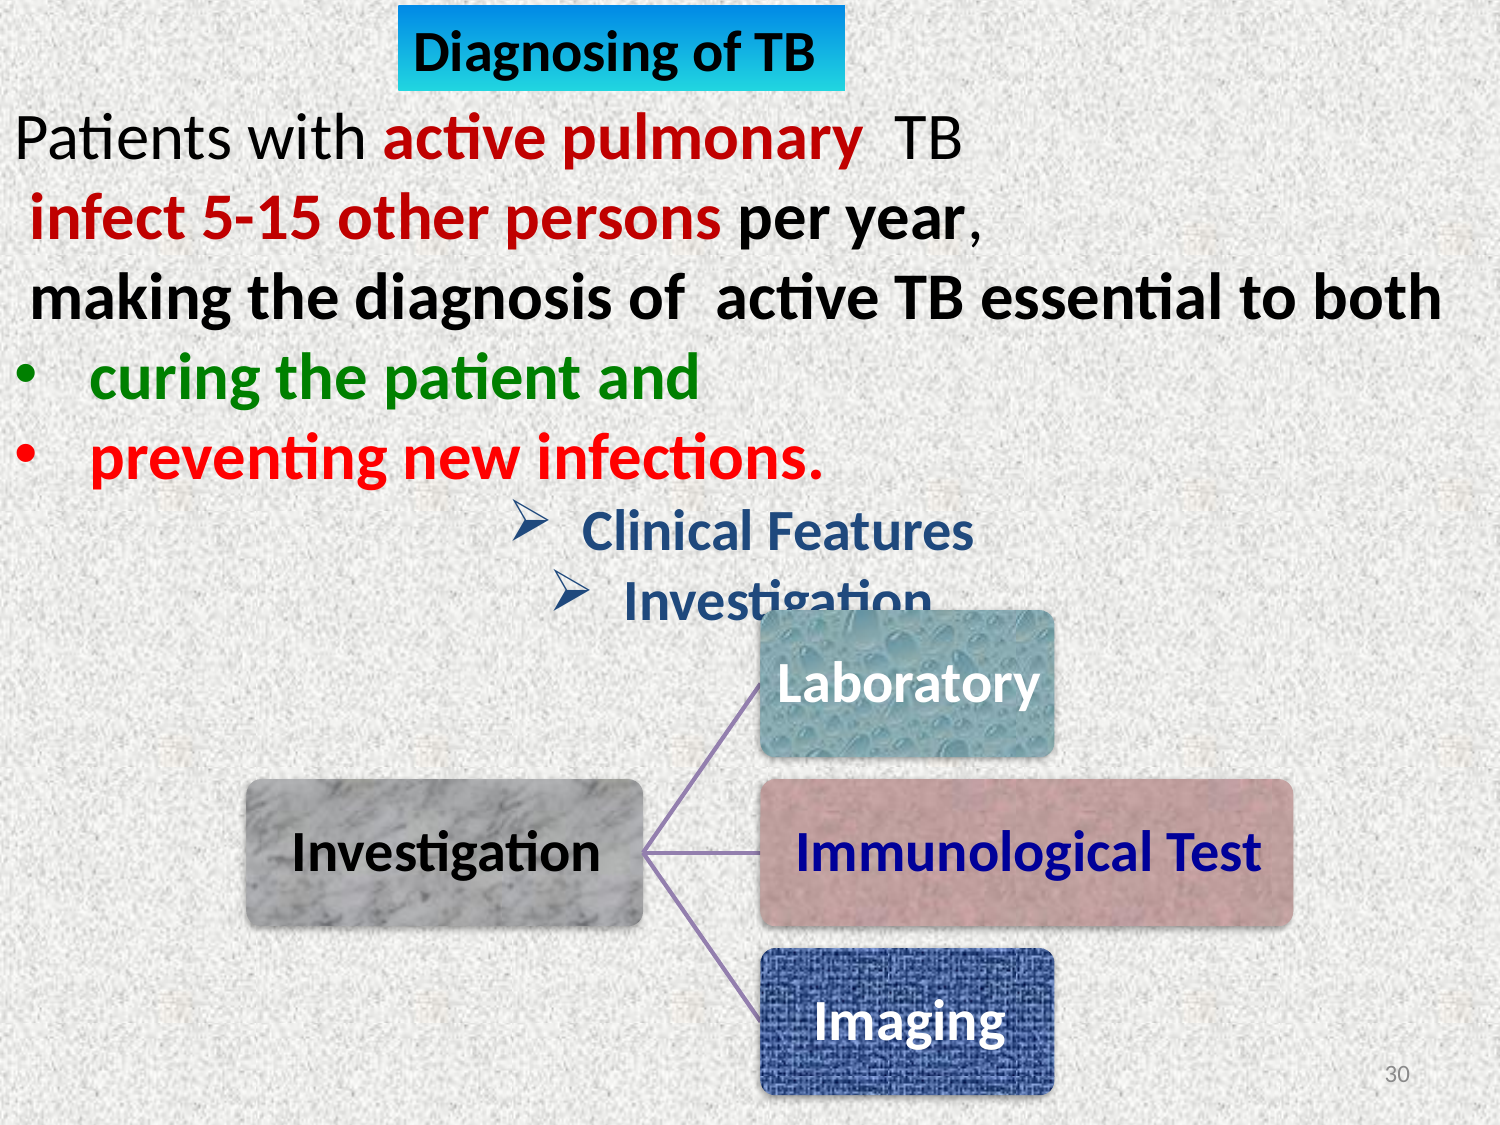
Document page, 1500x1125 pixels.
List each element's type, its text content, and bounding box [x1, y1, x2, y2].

picture [0, 0, 1500, 1125]
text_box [114, 609, 1426, 1096]
text_box Diagnosing of TB [398, 5, 845, 91]
text_box Patients with active pulmonary TB infect 5-15 other persons per year, making the diagnosis of active TB essential to both curing the patient and preventing new infections. Clinical Features Investigation [0, 85, 1483, 640]
